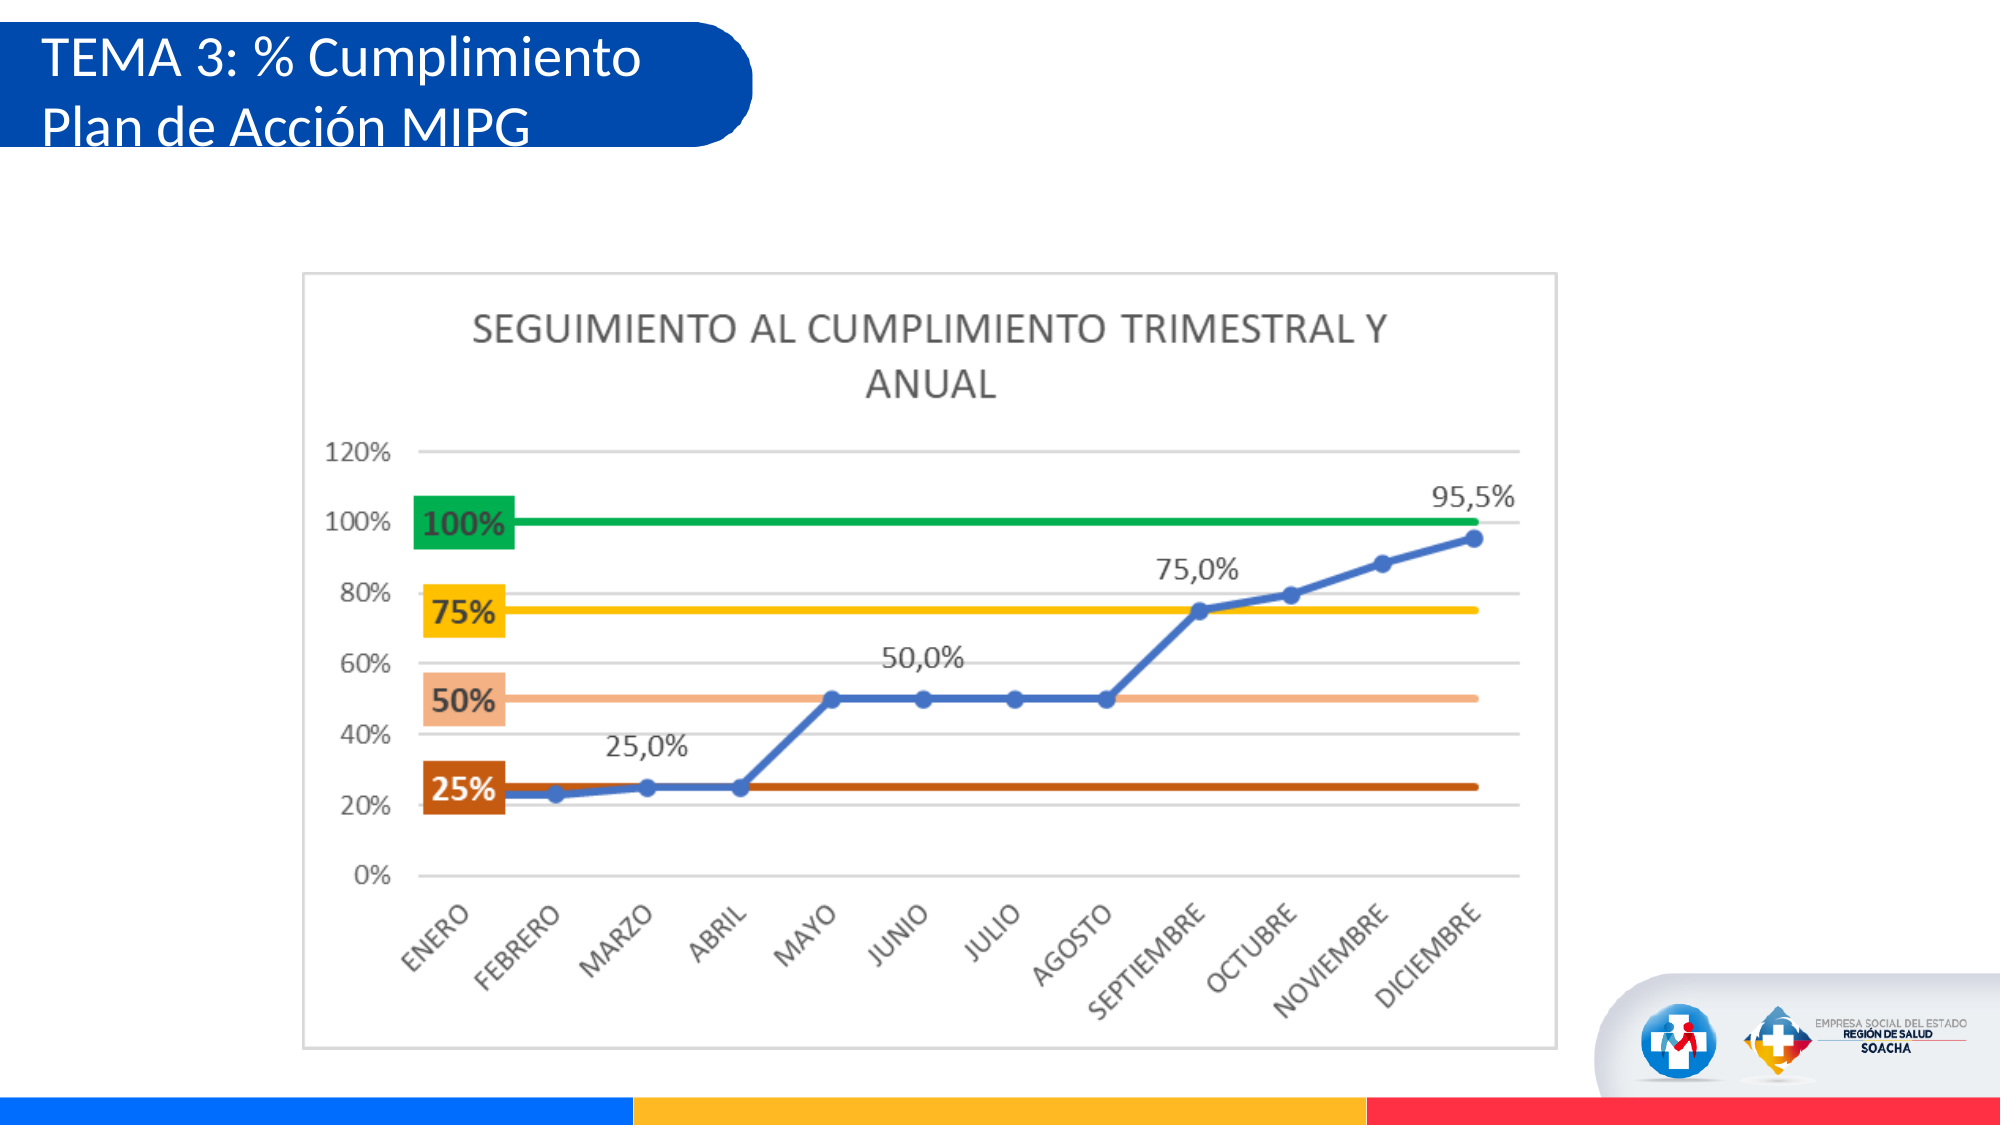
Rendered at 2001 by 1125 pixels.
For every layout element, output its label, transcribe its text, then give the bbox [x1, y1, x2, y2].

picture [0, 0, 2000, 1125]
text_box TEMA 3: % Cumplimiento Plan de Acción MIPG [27, 11, 746, 166]
